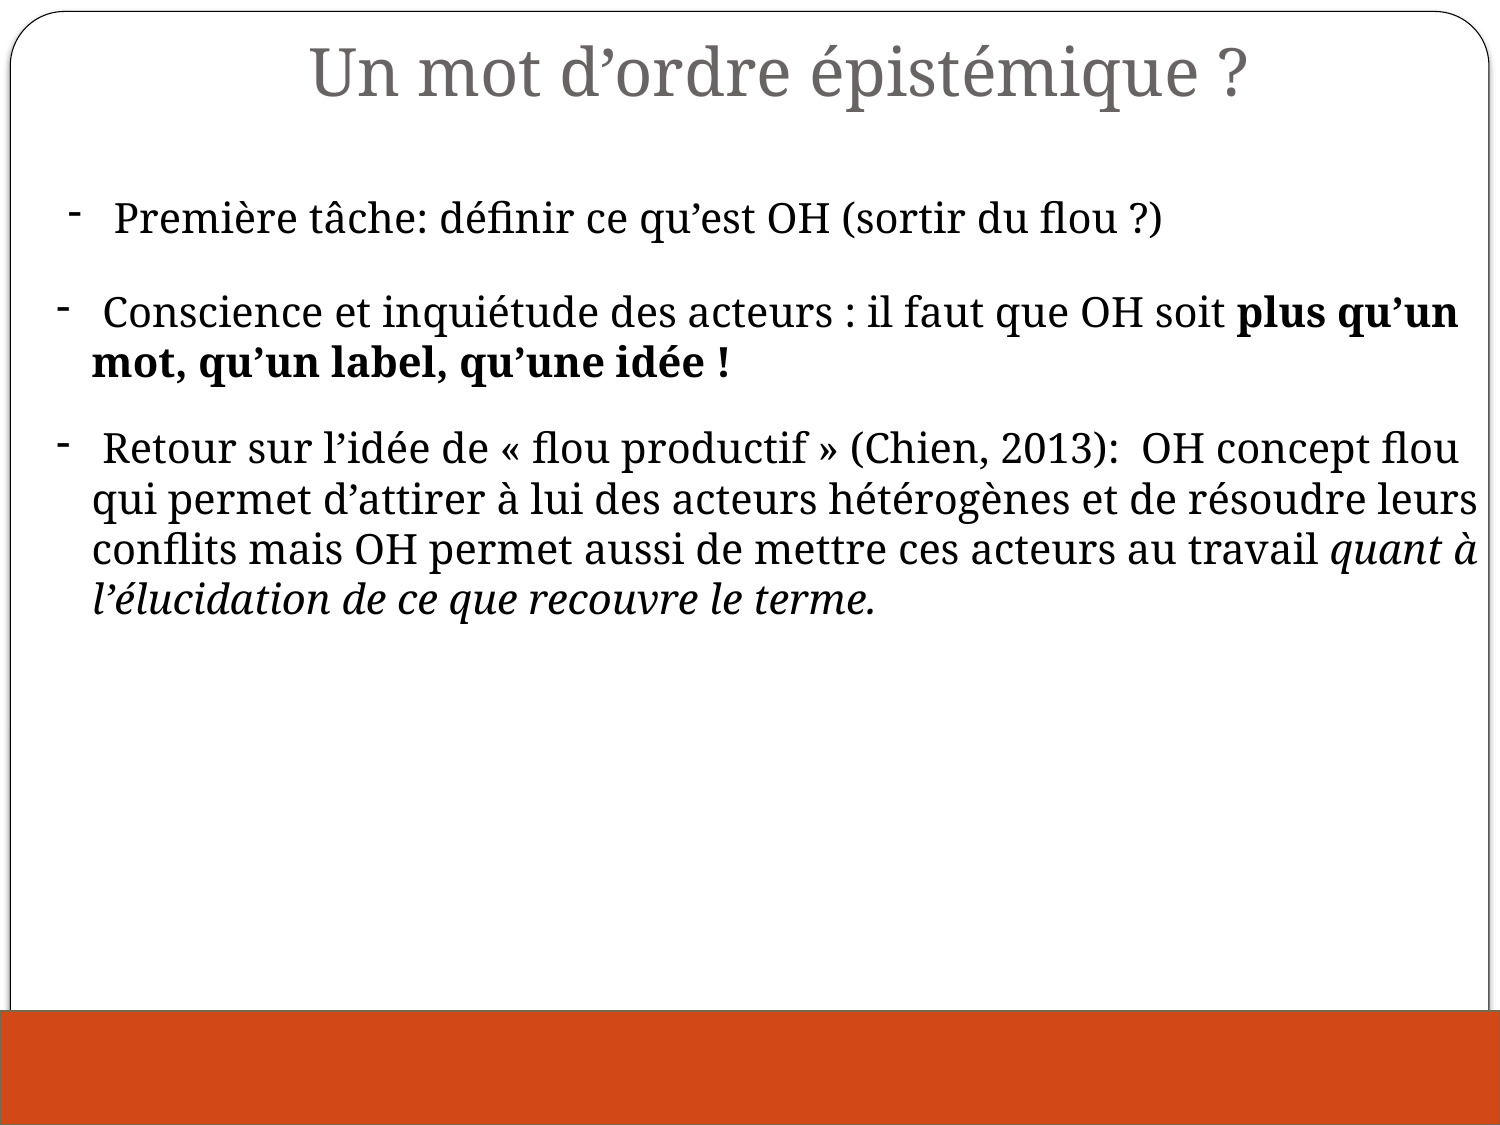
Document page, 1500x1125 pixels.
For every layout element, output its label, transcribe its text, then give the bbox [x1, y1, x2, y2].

text_box [0, 1010, 1500, 1125]
text_box Conscience et inquiétude des acteurs : il faut que OH soit plus qu’un mot, qu’un label, qu’une idée ! [41, 278, 1495, 394]
text_box Retour sur l’idée de « flou productif » (Chien, 2013): OH concept flou qui permet d’attirer à lui des acteurs hétérogènes et de résoudre leurs conflits mais OH permet aussi de mettre ces acteurs au travail quant à l’élucidation de ce que recouvre le terme. [41, 414, 1495, 630]
text_box Première tâche: définir ce qu’est OH (sortir du flou ?) [53, 184, 1500, 250]
text_box Un mot d’ordre épistémique ? [64, 22, 1495, 129]
